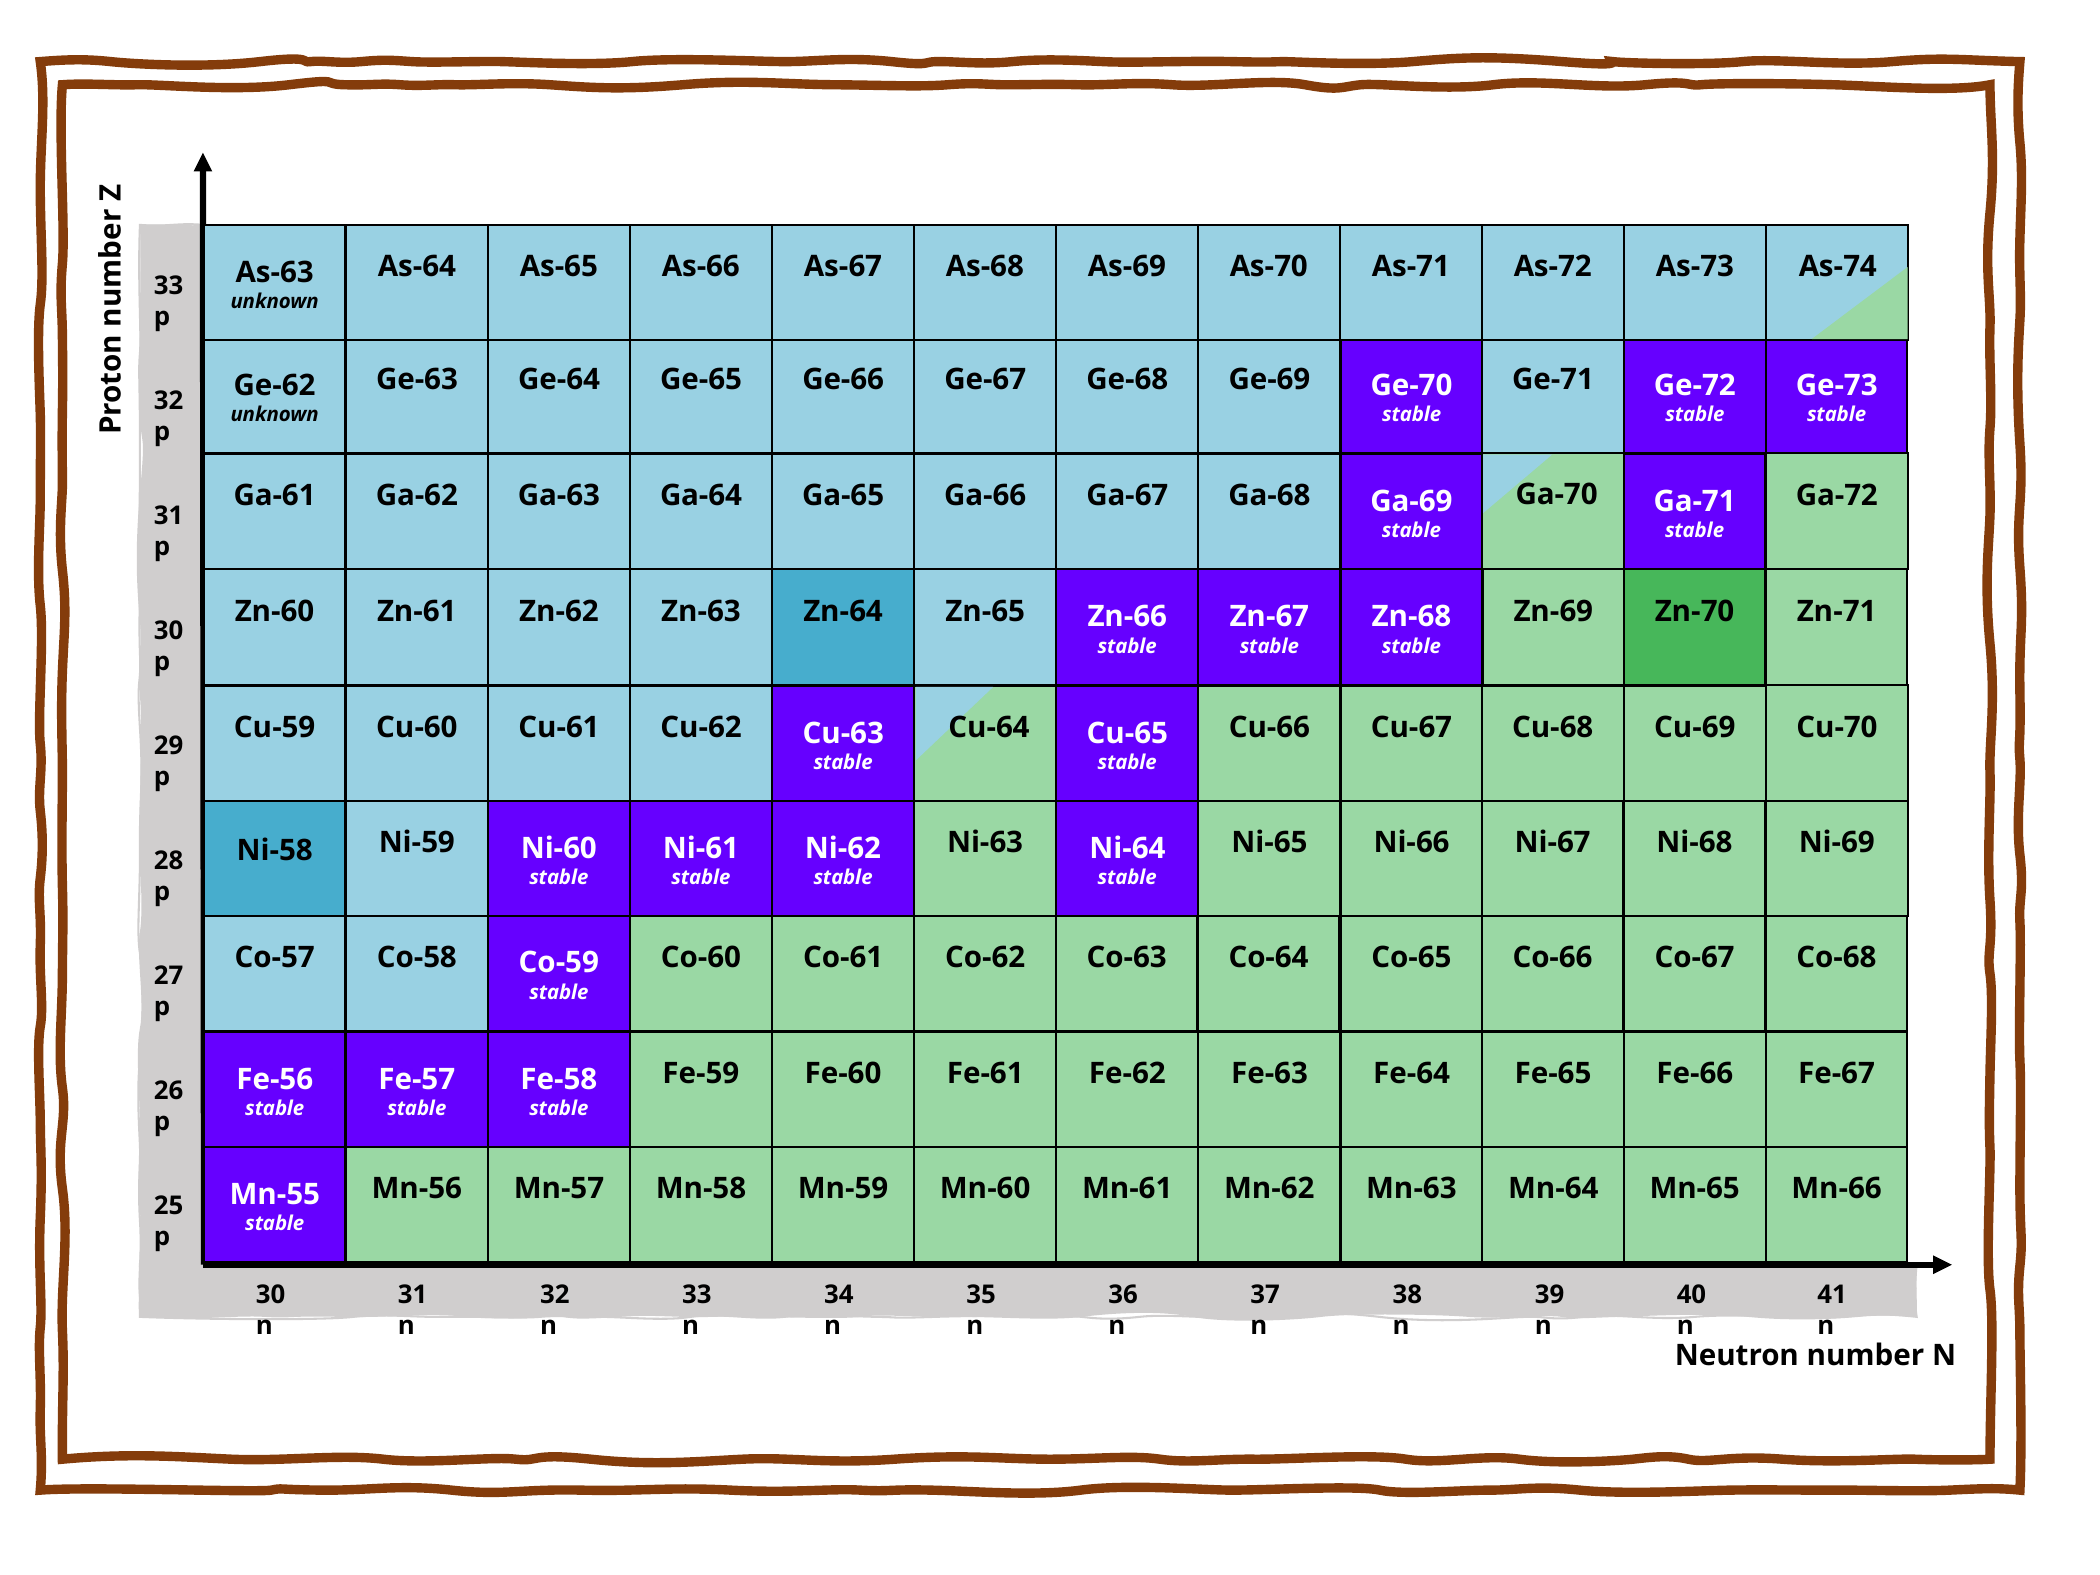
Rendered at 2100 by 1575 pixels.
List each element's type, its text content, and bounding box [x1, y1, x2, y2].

text_box As-63 unknown [205, 224, 346, 341]
text_box 41n [1802, 1269, 1876, 1347]
text_box Ge-62 unknown [205, 341, 346, 454]
text_box Fe-56 stable [205, 1032, 346, 1148]
text_box [37, 56, 2023, 1495]
text_box Mn-55 stable [205, 1148, 346, 1263]
